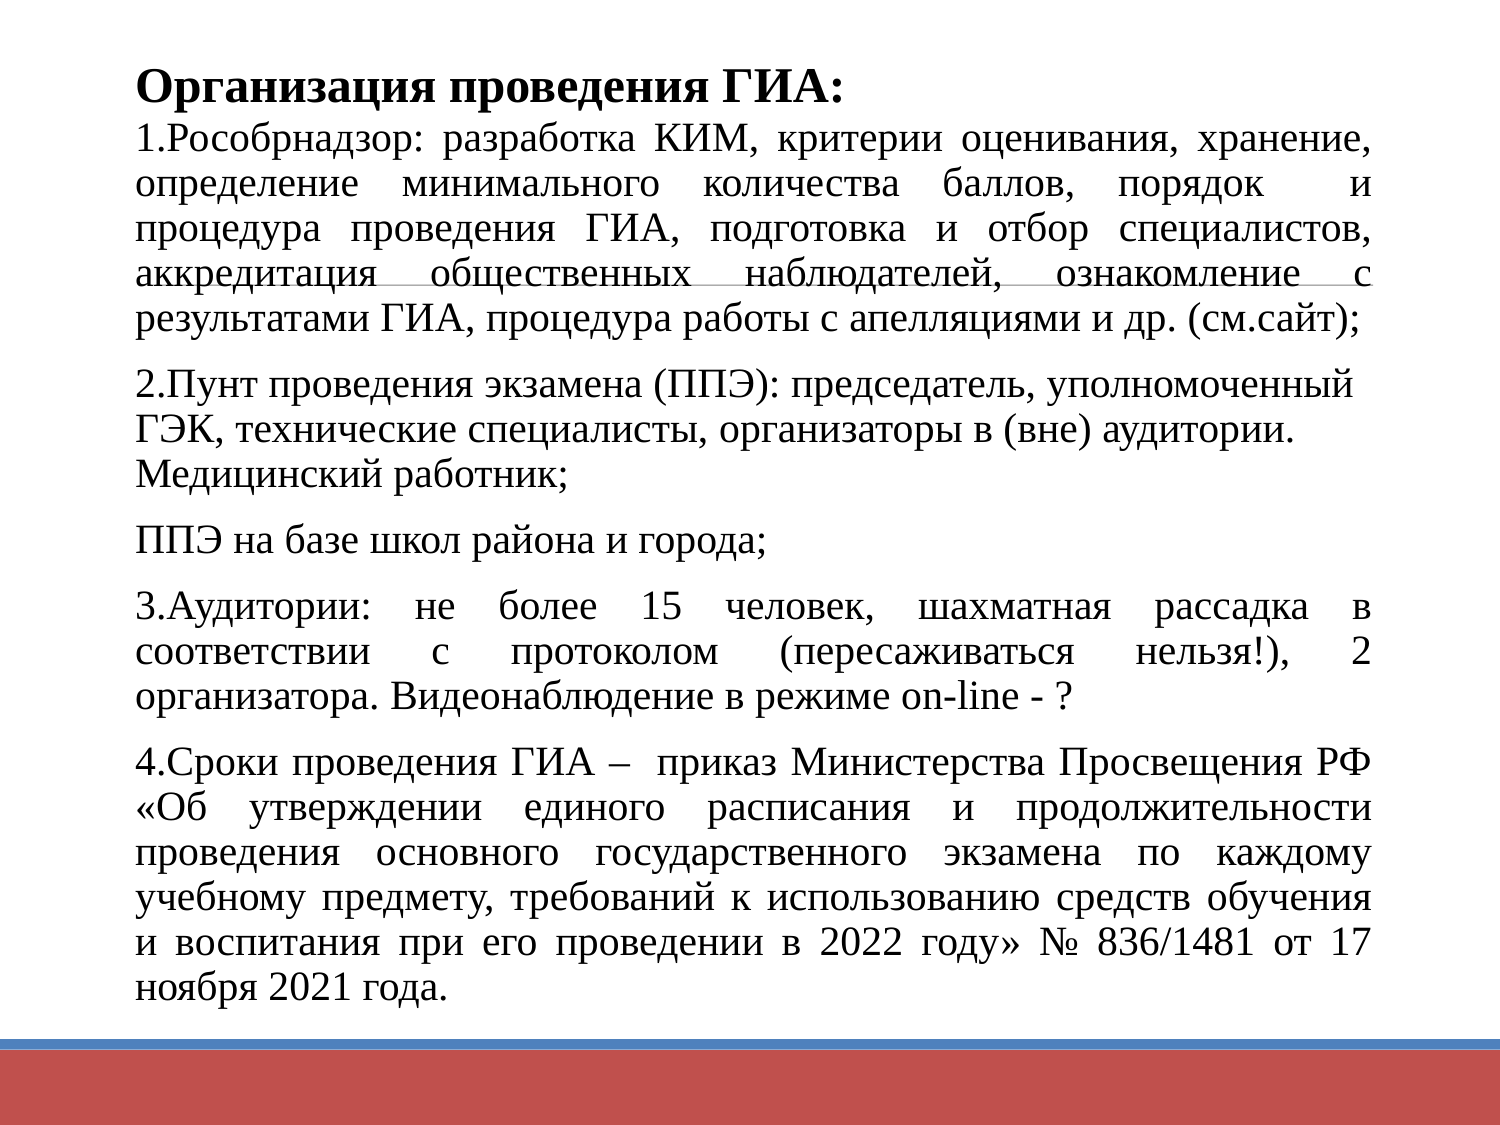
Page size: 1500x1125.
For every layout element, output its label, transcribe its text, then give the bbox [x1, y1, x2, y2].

title Организация проведения ГИА: [135, 47, 1373, 111]
subtitle 1.Рособрнадзор: разработка КИМ, критерии оценивания, хранение, определение минимального количества баллов, порядок и процедура проведения ГИА, подготовка и отбор специалистов, аккредитация общественных наблюдателей, ознакомление с результатами ГИА, процедура работы с апелляциями и др. (см.сайт); 2.Пунт проведения экзамена (ППЭ): председатель, уполномоченный ГЭК, технические специалисты, организаторы в (вне) аудитории. Медицинский работник; ППЭ на базе школ района и города; 3.Аудитории: не более 15 человек, шахматная рассадка в соответствии с протоколом (пересаживаться нельзя!), 2 организатора. Видеонаблюдение в режиме on-line - ? 4.Сроки проведения ГИА – приказ Министерства Просвещения РФ «Об утверждении единого расписания и продолжительности проведения основного государственного экзамена по каждому учебному предмету, требований к использованию средств обучения и воспитания при его проведении в 2022 году» № 836/1481 от 17 ноября 2021 года. [135, 111, 1373, 1014]
